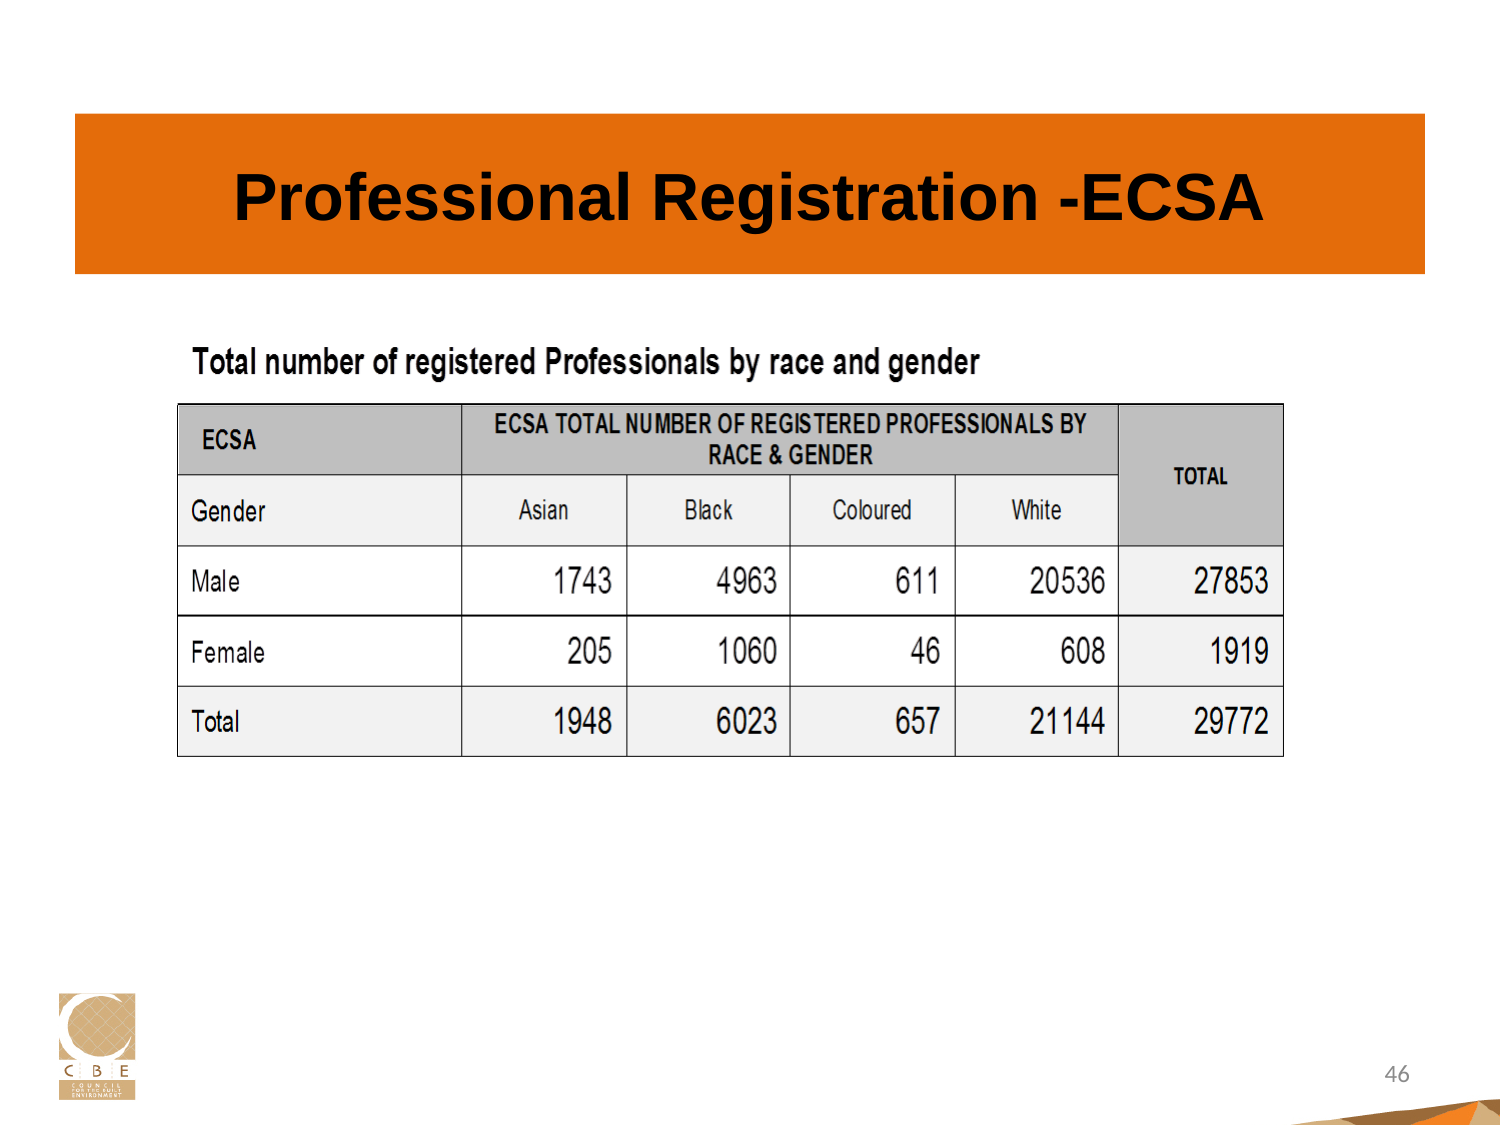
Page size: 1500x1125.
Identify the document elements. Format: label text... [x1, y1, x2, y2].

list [175, 318, 1325, 837]
picture [0, 0, 1500, 1125]
title Professional Registration -ECSA [75, 113, 1425, 275]
slide_number 46 [1074, 1042, 1425, 1103]
